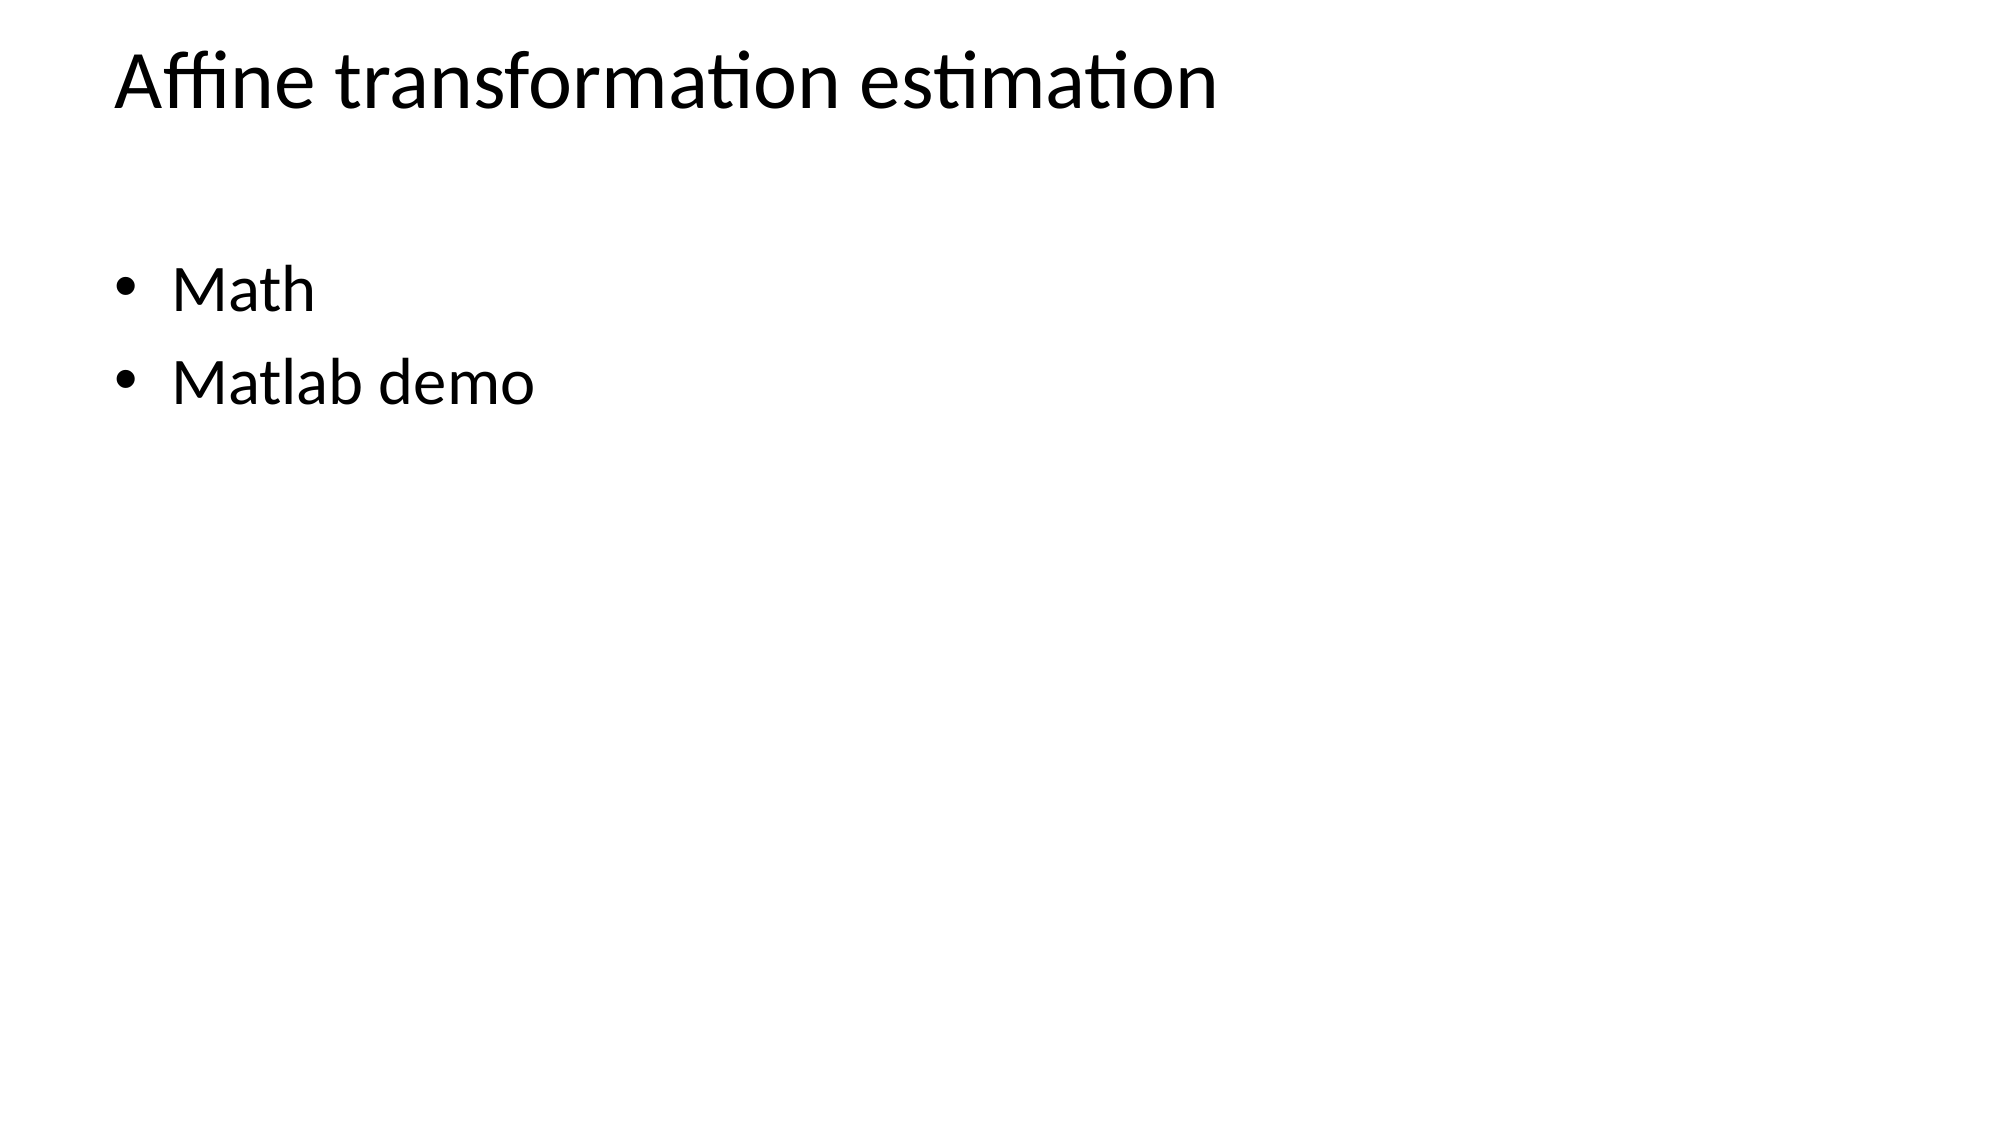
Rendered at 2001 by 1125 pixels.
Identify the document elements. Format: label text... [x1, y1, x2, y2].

title Affine transformation estimation [99, 0, 1901, 151]
list Math Matlab demo [99, 237, 1901, 1081]
